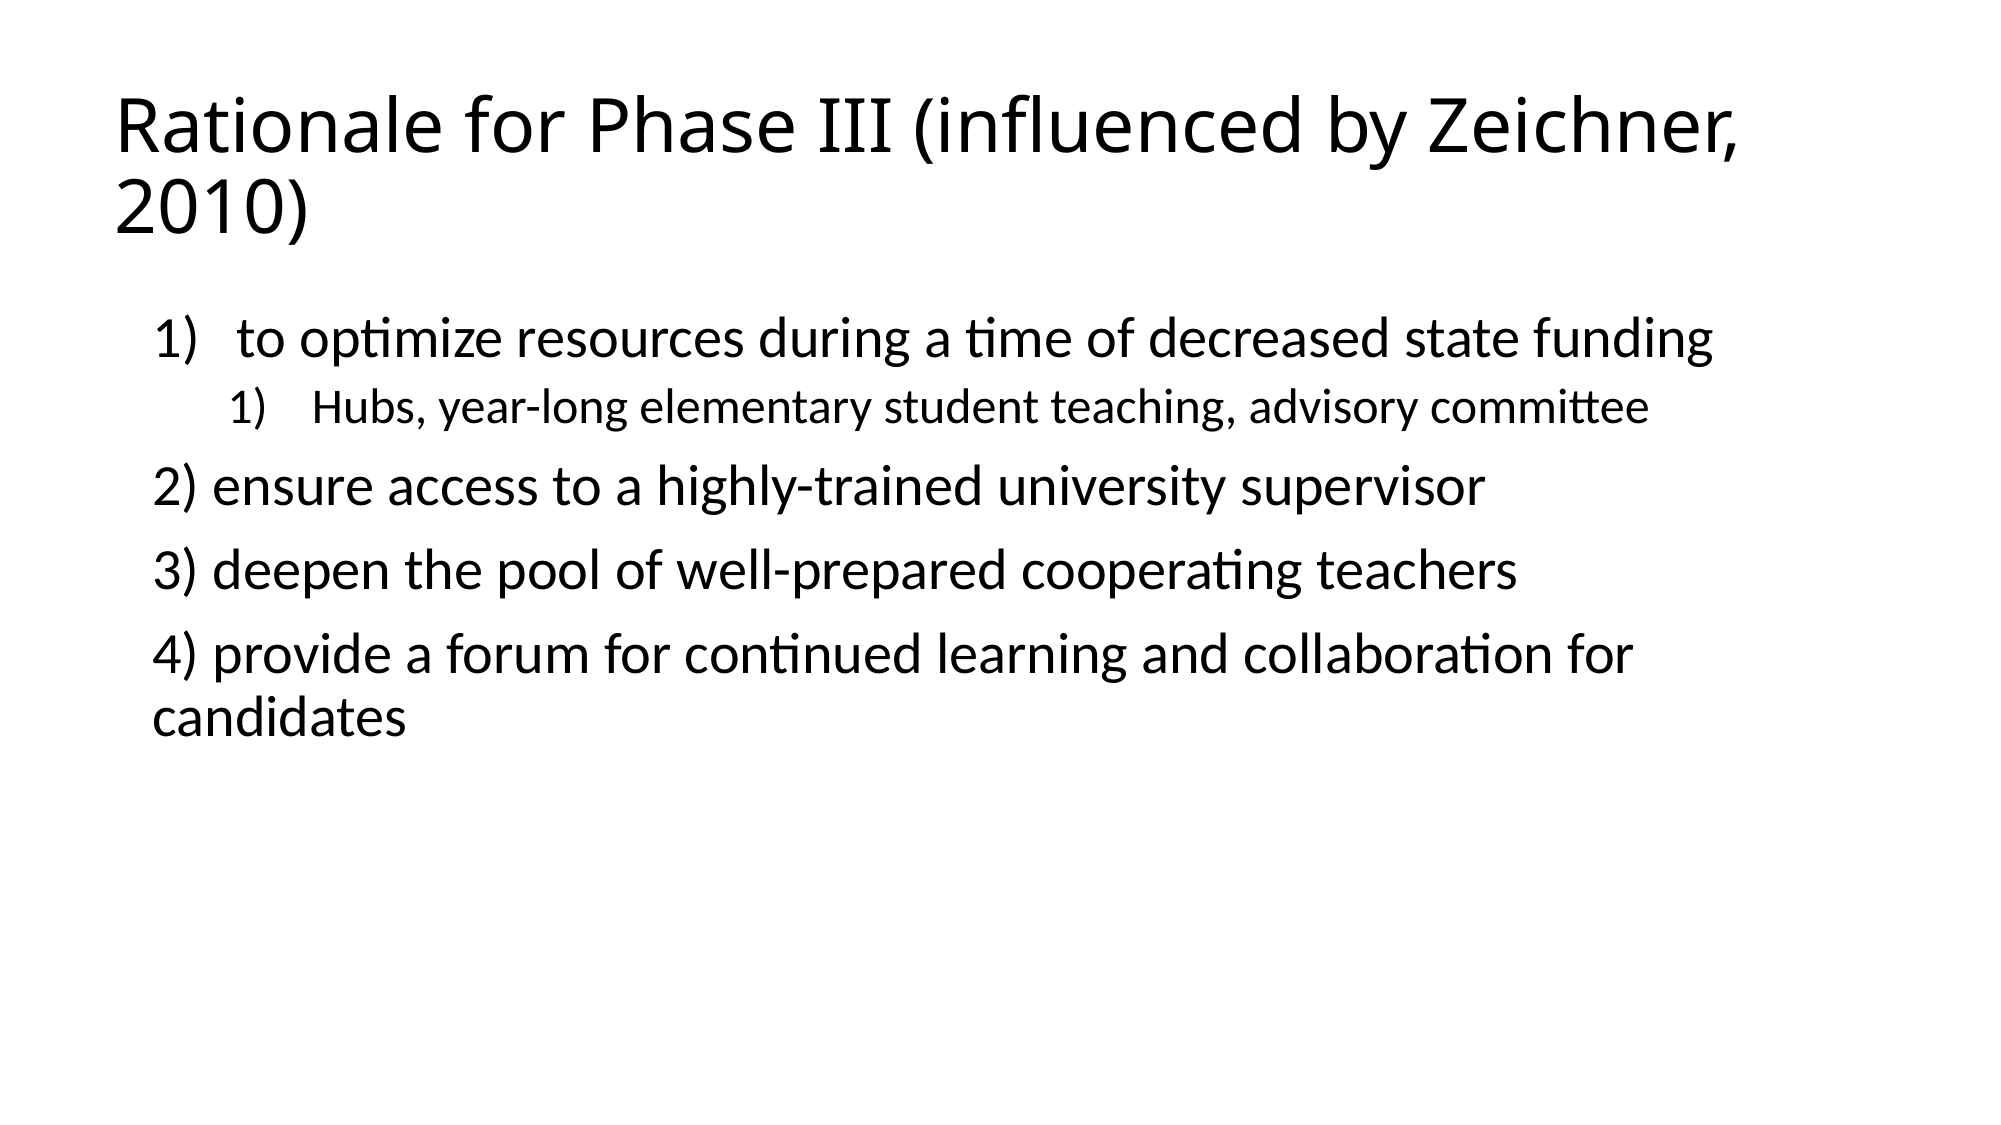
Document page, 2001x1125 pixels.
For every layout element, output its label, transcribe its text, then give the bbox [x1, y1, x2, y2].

list to optimize resources during a time of decreased state funding Hubs, year-long elementary student teaching, advisory committee 2) ensure access to a highly-trained university supervisor 3) deepen the pool of well-prepared cooperating teachers 4) provide a forum for continued learning and collaboration for candidates [137, 299, 1863, 1014]
title Rationale for Phase III (influenced by Zeichner, 2010) [99, 59, 1863, 278]
